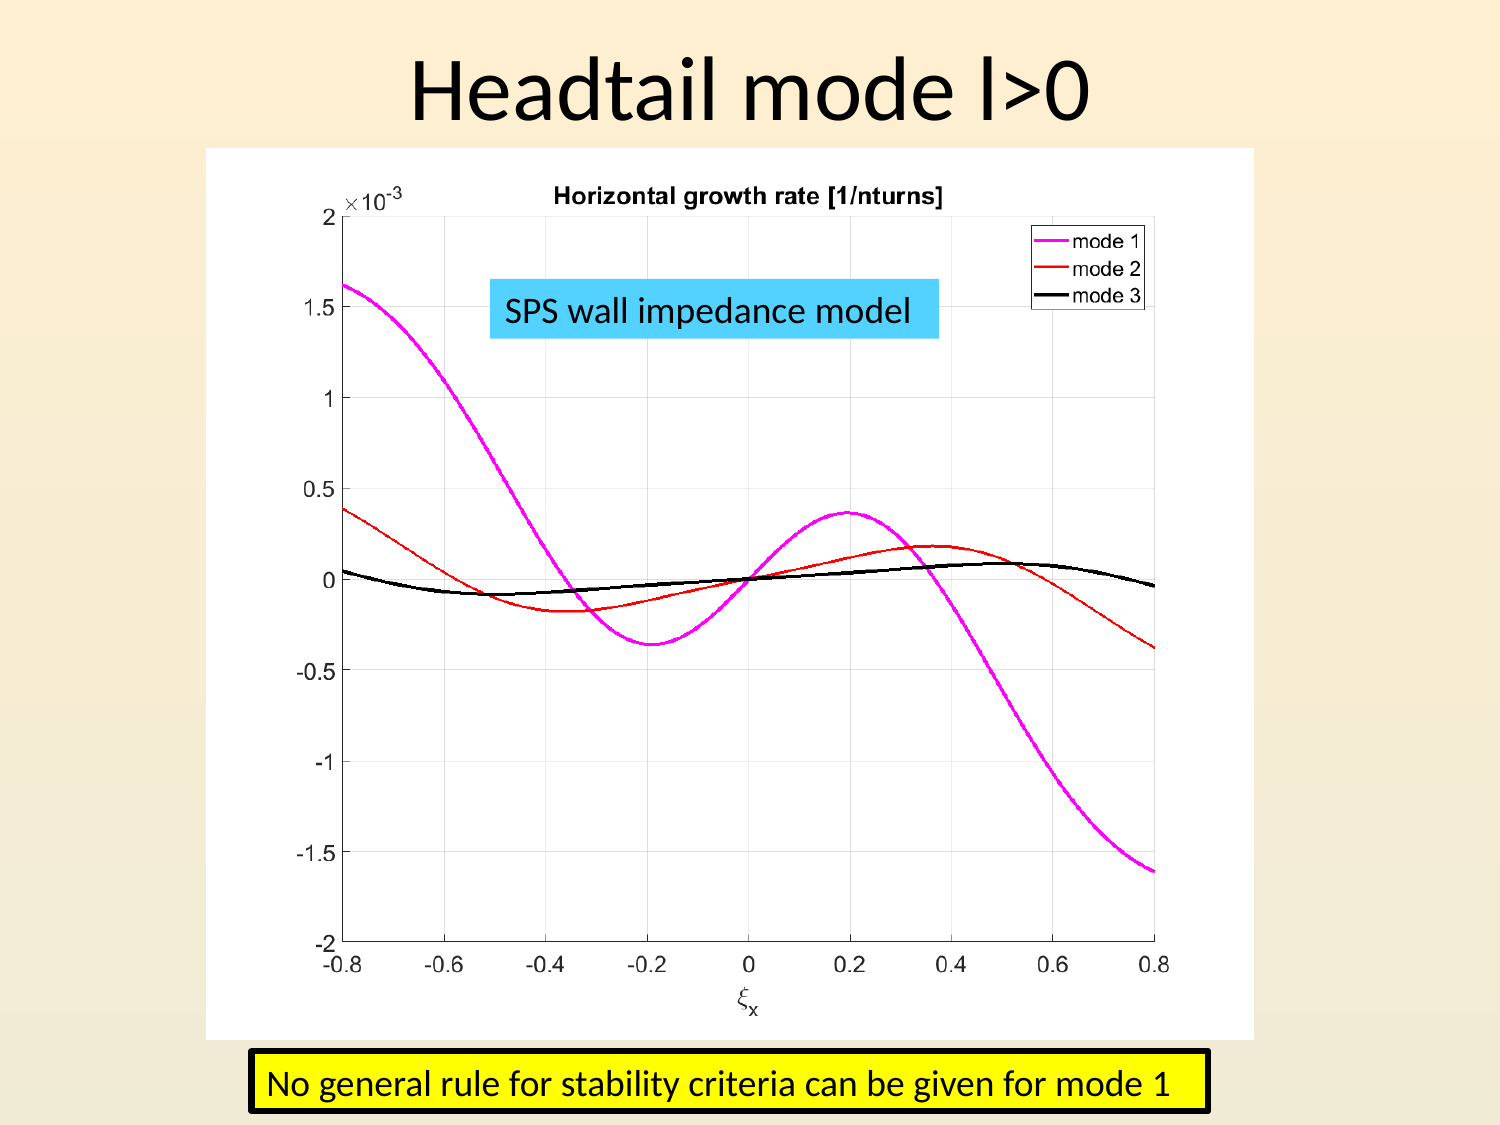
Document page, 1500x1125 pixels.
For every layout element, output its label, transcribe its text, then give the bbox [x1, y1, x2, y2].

picture [206, 148, 1254, 1040]
text_box No general rule for stability criteria can be given for mode 1 [251, 1051, 1209, 1112]
text_box Headtail mode l>0 [74, 19, 1425, 149]
